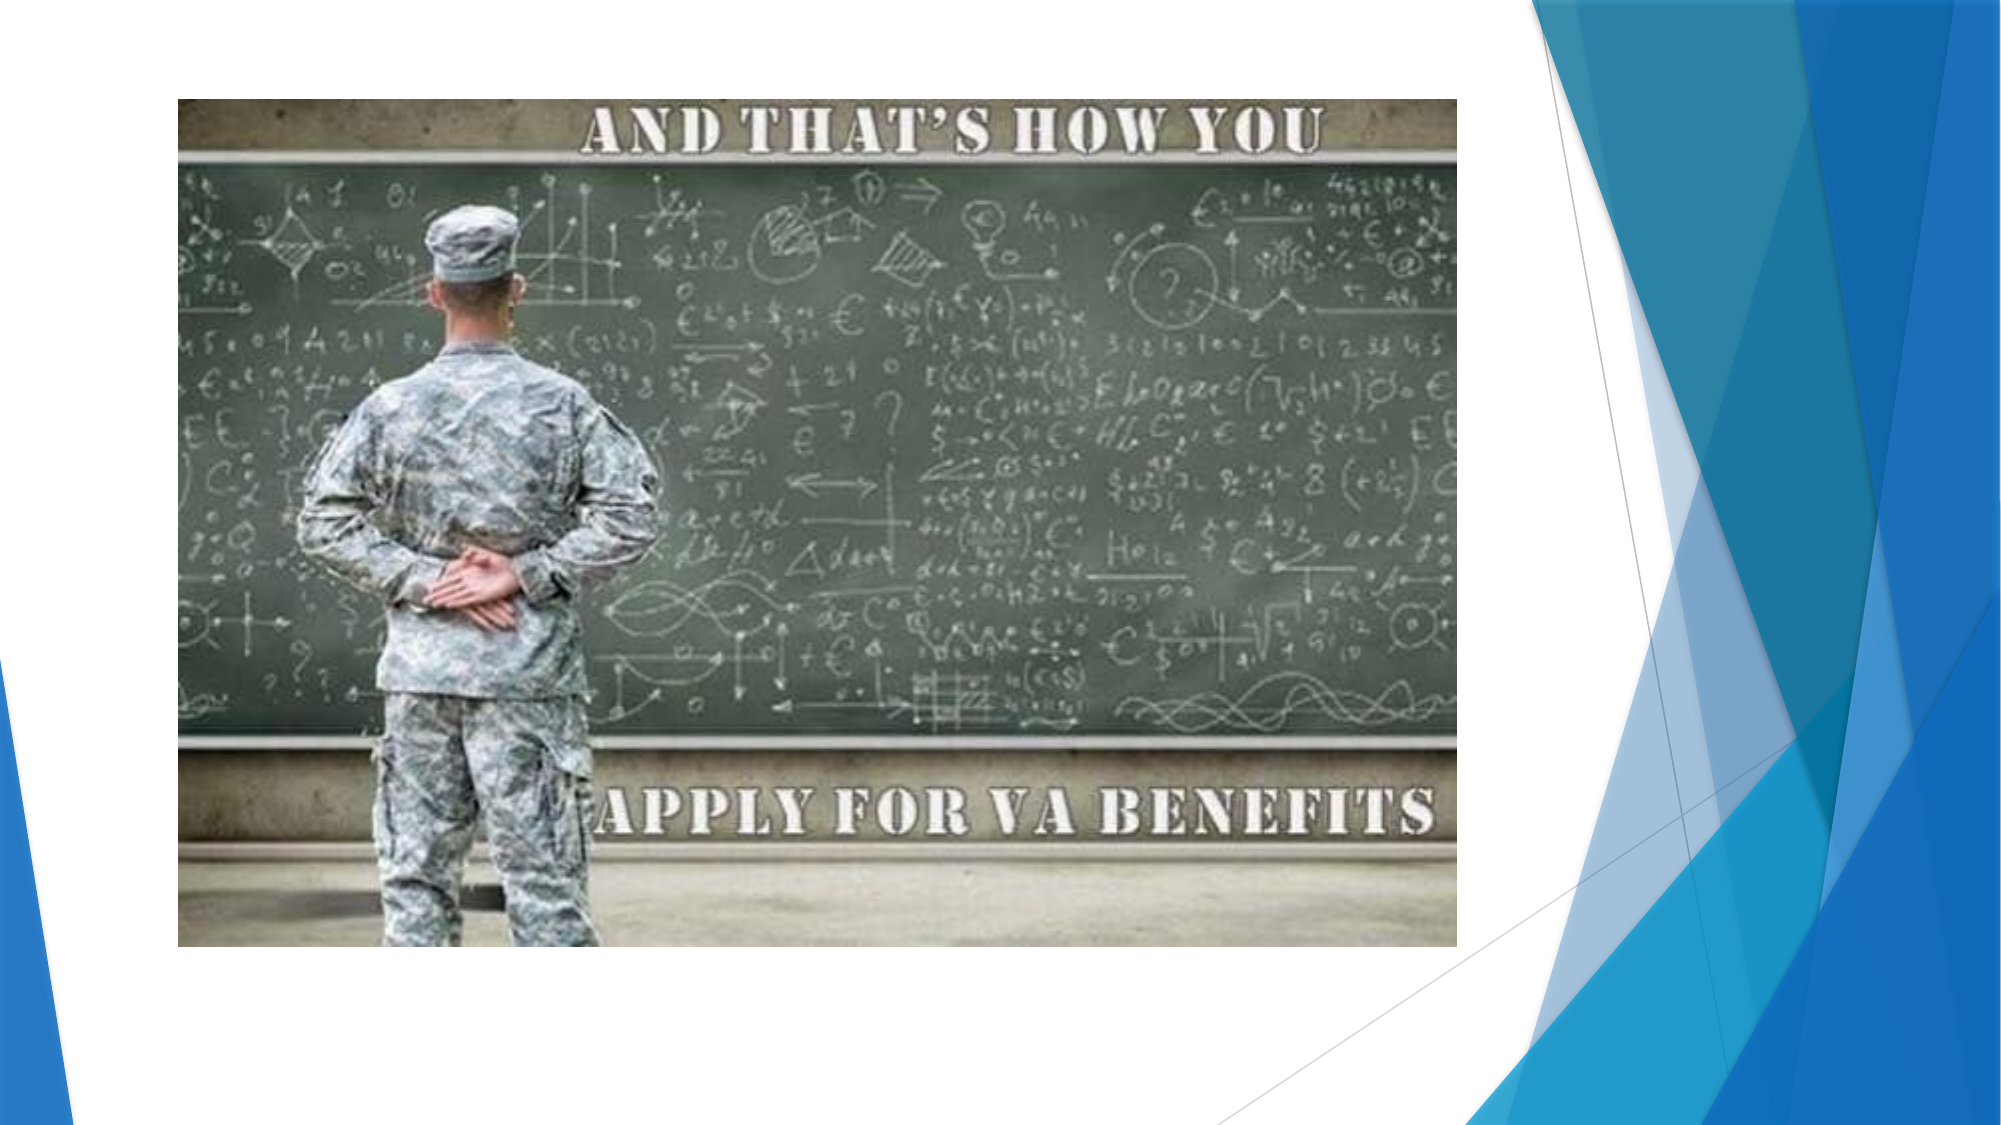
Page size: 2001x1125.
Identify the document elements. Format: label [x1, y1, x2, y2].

list [177, 99, 1457, 948]
